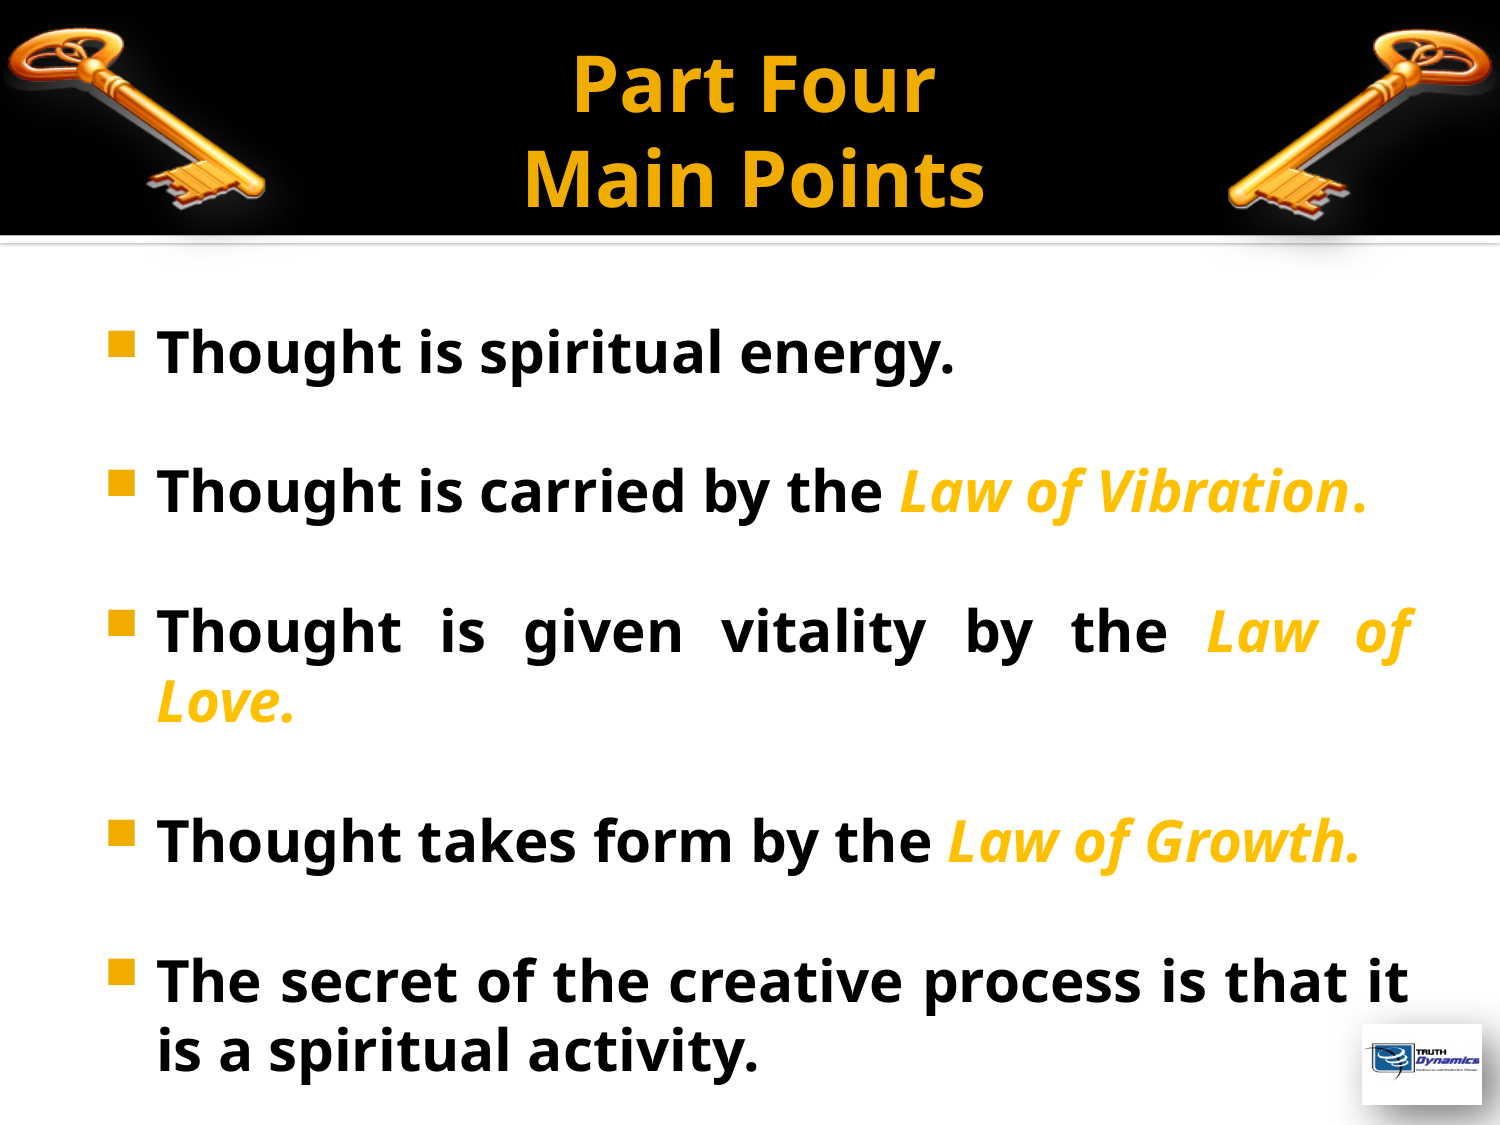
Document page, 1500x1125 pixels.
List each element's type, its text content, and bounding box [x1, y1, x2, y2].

picture [1218, 0, 1500, 250]
picture [1362, 1024, 1482, 1105]
picture [0, 0, 276, 238]
title Part Four Main Points [322, 25, 1204, 231]
list Thought is spiritual energy. Thought is carried by the Law of Vibration. Thought is given vitality by the Law of Love. Thought takes form by the Law of Growth. The secret of the creative process is that it is a spiritual activity. [75, 249, 1425, 1100]
